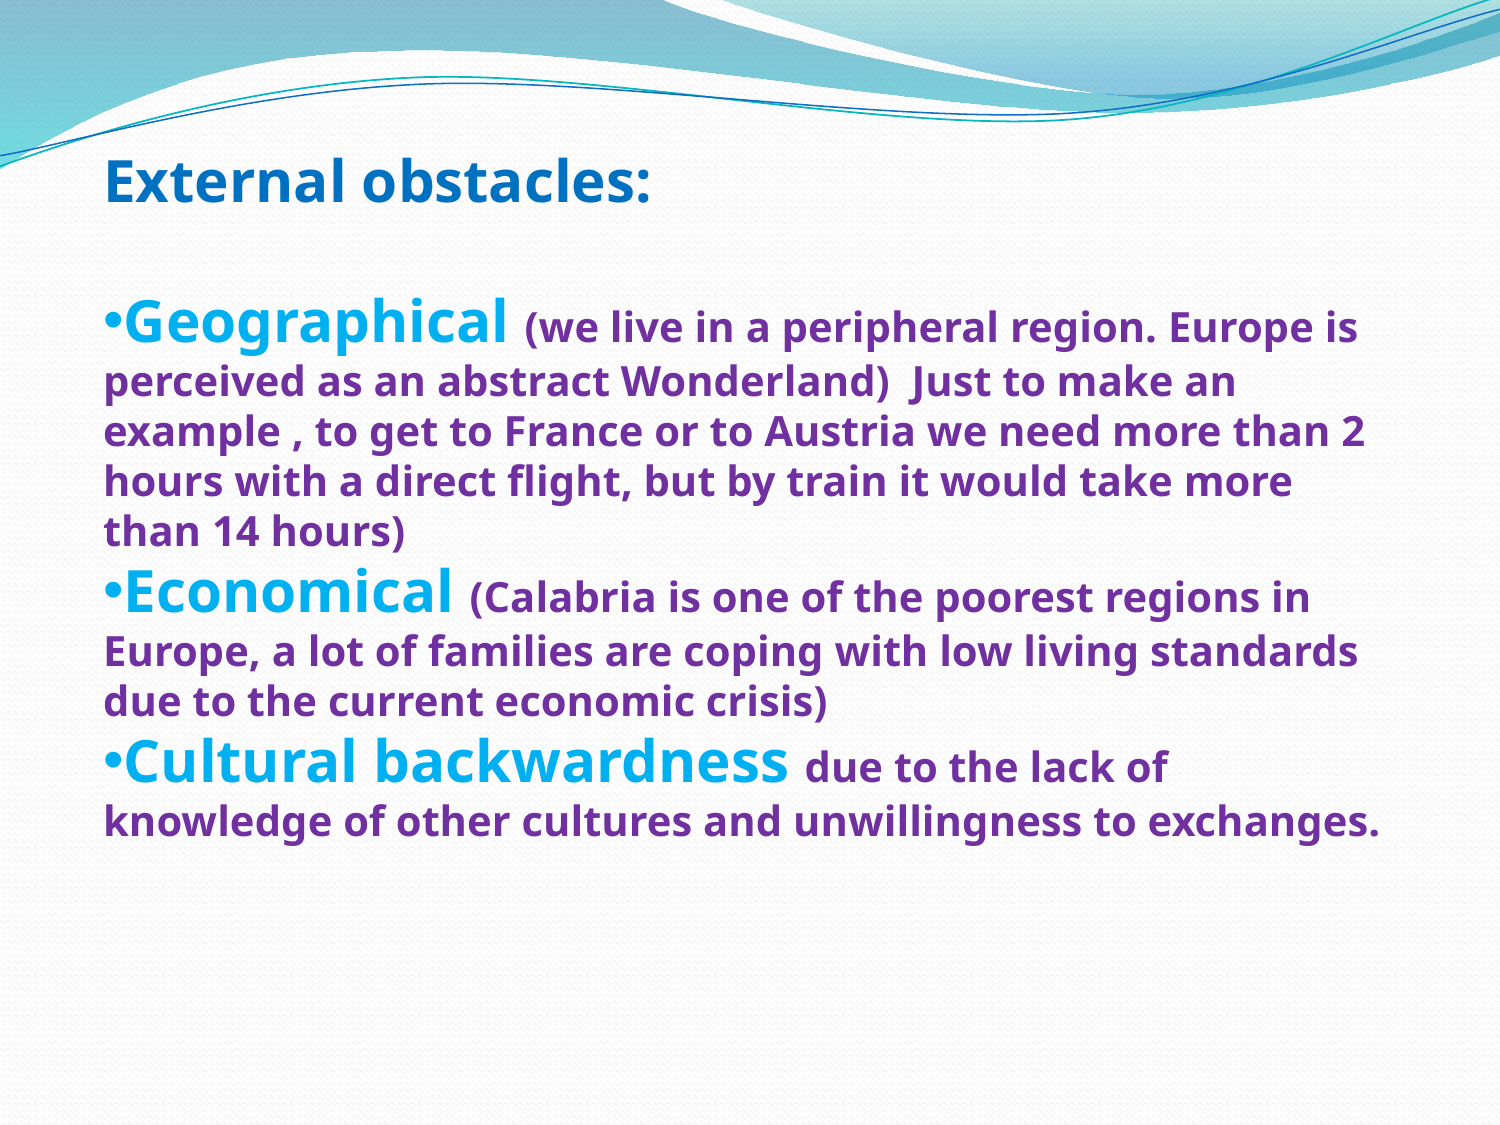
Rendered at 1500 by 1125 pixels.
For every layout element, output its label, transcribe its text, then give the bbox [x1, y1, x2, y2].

text_box External obstacles: Geographical (we live in a peripheral region. Europe is perceived as an abstract Wonderland) Just to make an example , to get to France or to Austria we need more than 2 hours with a direct flight, but by train it would take more than 14 hours) Economical (Calabria is one of the poorest regions in Europe, a lot of families are coping with low living standards due to the current economic crisis) Cultural backwardness due to the lack of knowledge of other cultures and unwillingness to exchanges. [88, 137, 1400, 992]
